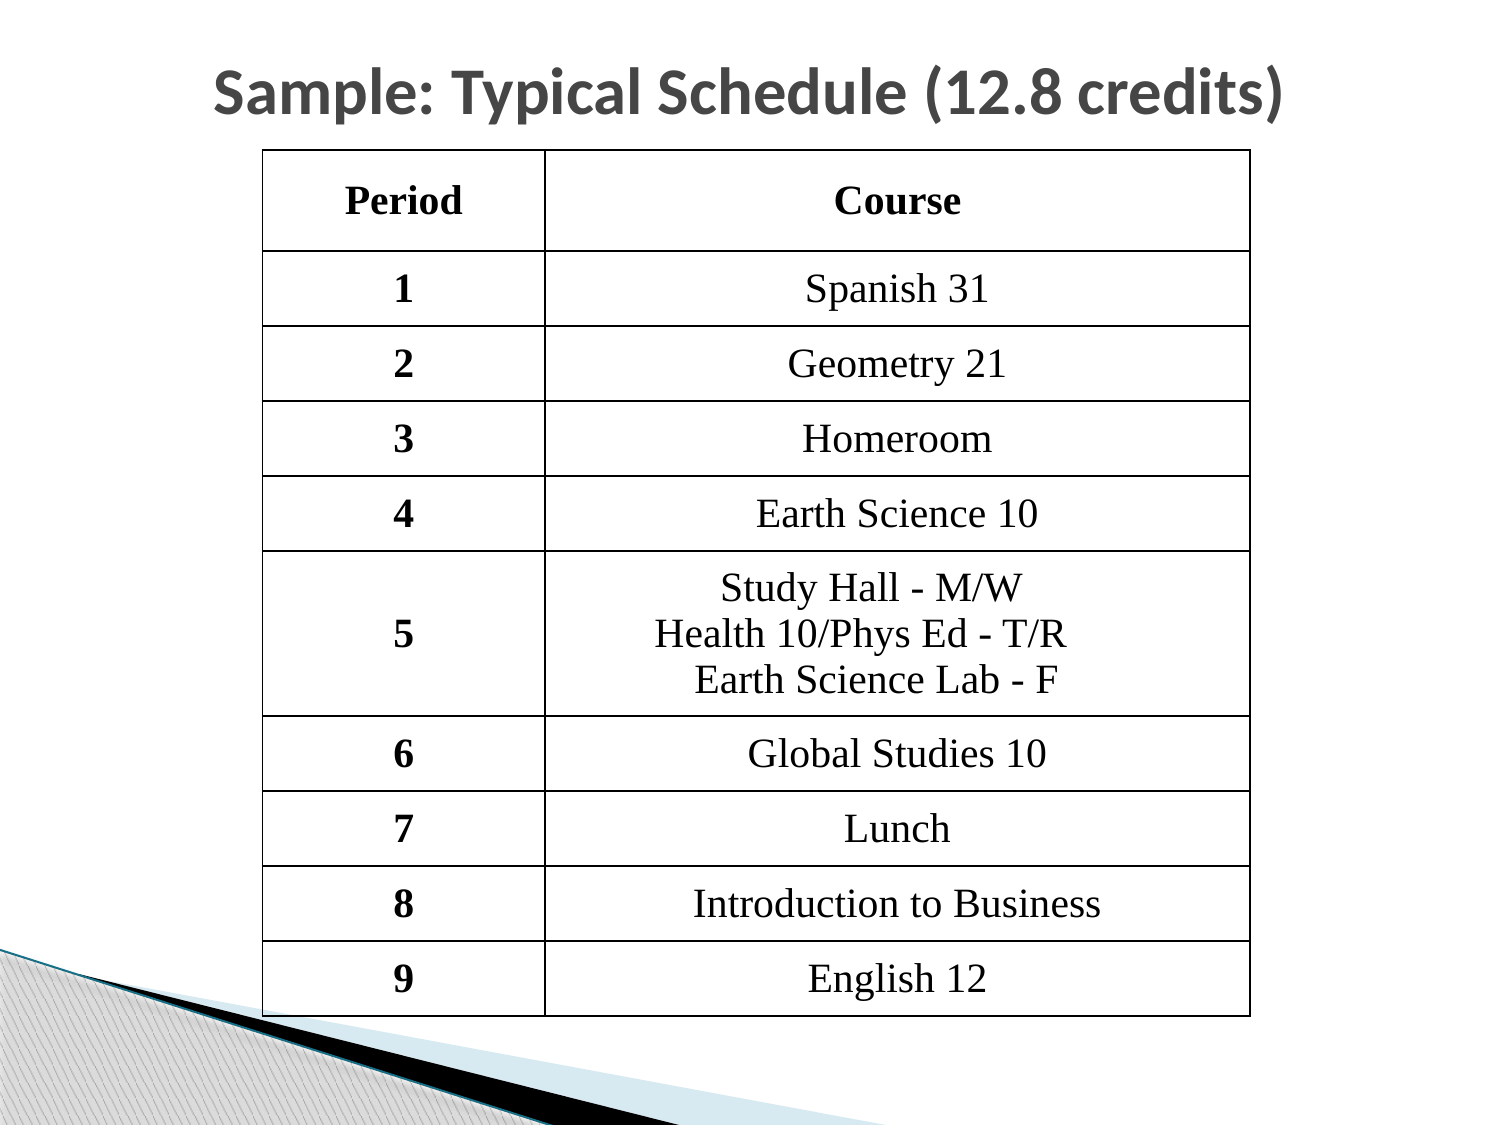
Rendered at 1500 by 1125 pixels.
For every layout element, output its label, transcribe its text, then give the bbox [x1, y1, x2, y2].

table_cell 4 [263, 477, 544, 550]
table_cell Lunch [546, 792, 1249, 865]
table_cell Introduction to Business [546, 867, 1249, 940]
table_cell Earth Science 10 [546, 477, 1249, 550]
table_cell 9 [263, 942, 544, 1015]
table_cell 2 [263, 327, 544, 400]
table_cell 5 [263, 552, 544, 715]
table_cell Spanish 31 [546, 252, 1249, 325]
table_cell 8 [263, 867, 544, 940]
table_cell English 12 [546, 942, 1249, 1015]
table_cell Global Studies 10 [546, 717, 1249, 790]
table_cell 1 [263, 252, 544, 325]
table_cell 6 [263, 717, 544, 790]
title Sample: Typical Schedule (12.8 credits) [75, 3, 1425, 192]
table_cell Study Hall - M/W Health 10/Phys Ed - T/R Earth Science Lab - F [546, 552, 1249, 715]
table_cell 3 [263, 402, 544, 475]
table_cell 7 [263, 792, 544, 865]
table_header Course [546, 192, 1249, 250]
table_cell Homeroom [546, 402, 1249, 475]
table_cell Geometry 21 [546, 327, 1249, 400]
table_header Period [263, 192, 544, 250]
